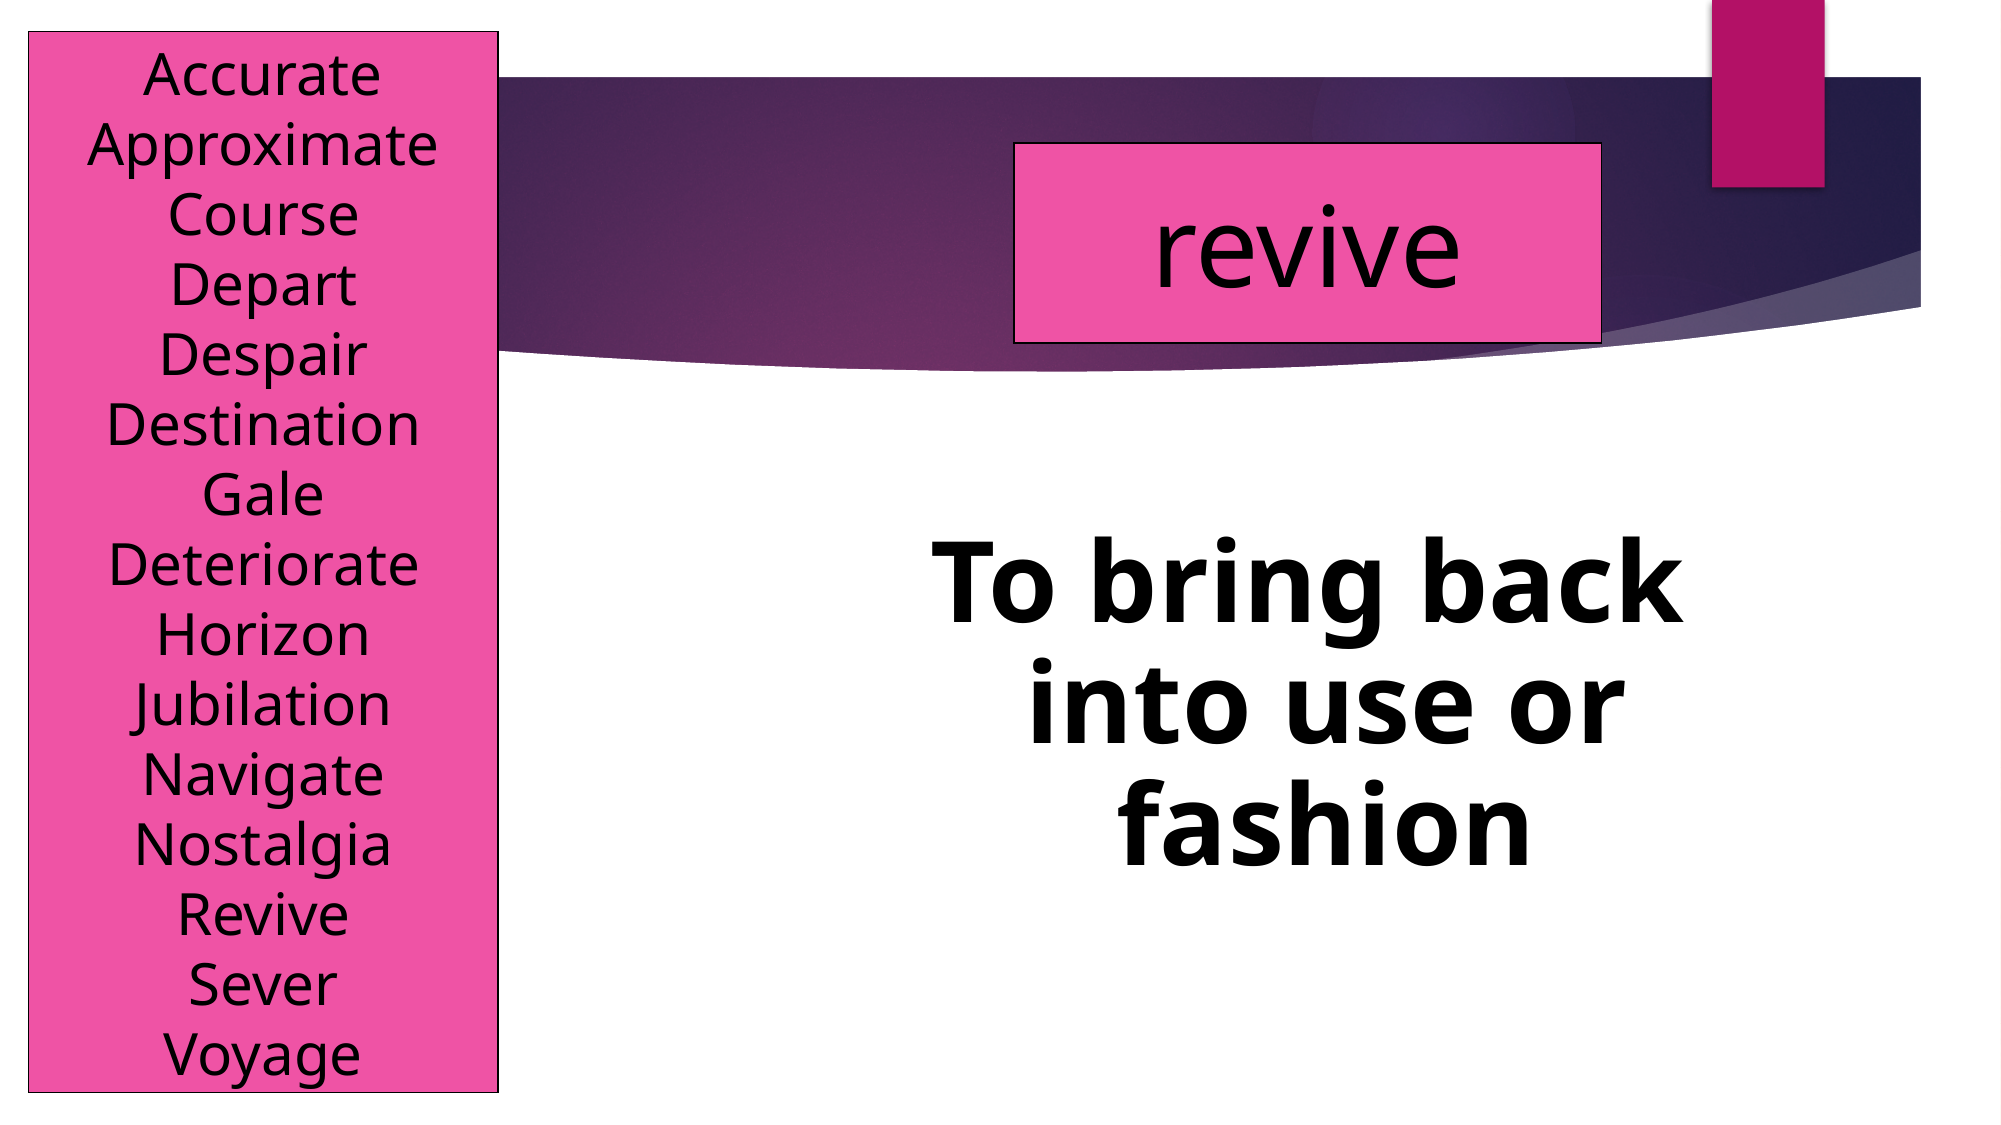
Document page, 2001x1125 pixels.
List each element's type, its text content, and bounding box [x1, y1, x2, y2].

text_box To bring back into use or fashion [882, 517, 1733, 979]
text_box Accurate Approximate Course Depart Despair Destination Gale Deteriorate Horizon Jubilation Navigate Nostalgia Revive Sever Voyage [28, 31, 499, 1093]
text_box revive [1013, 142, 1602, 343]
